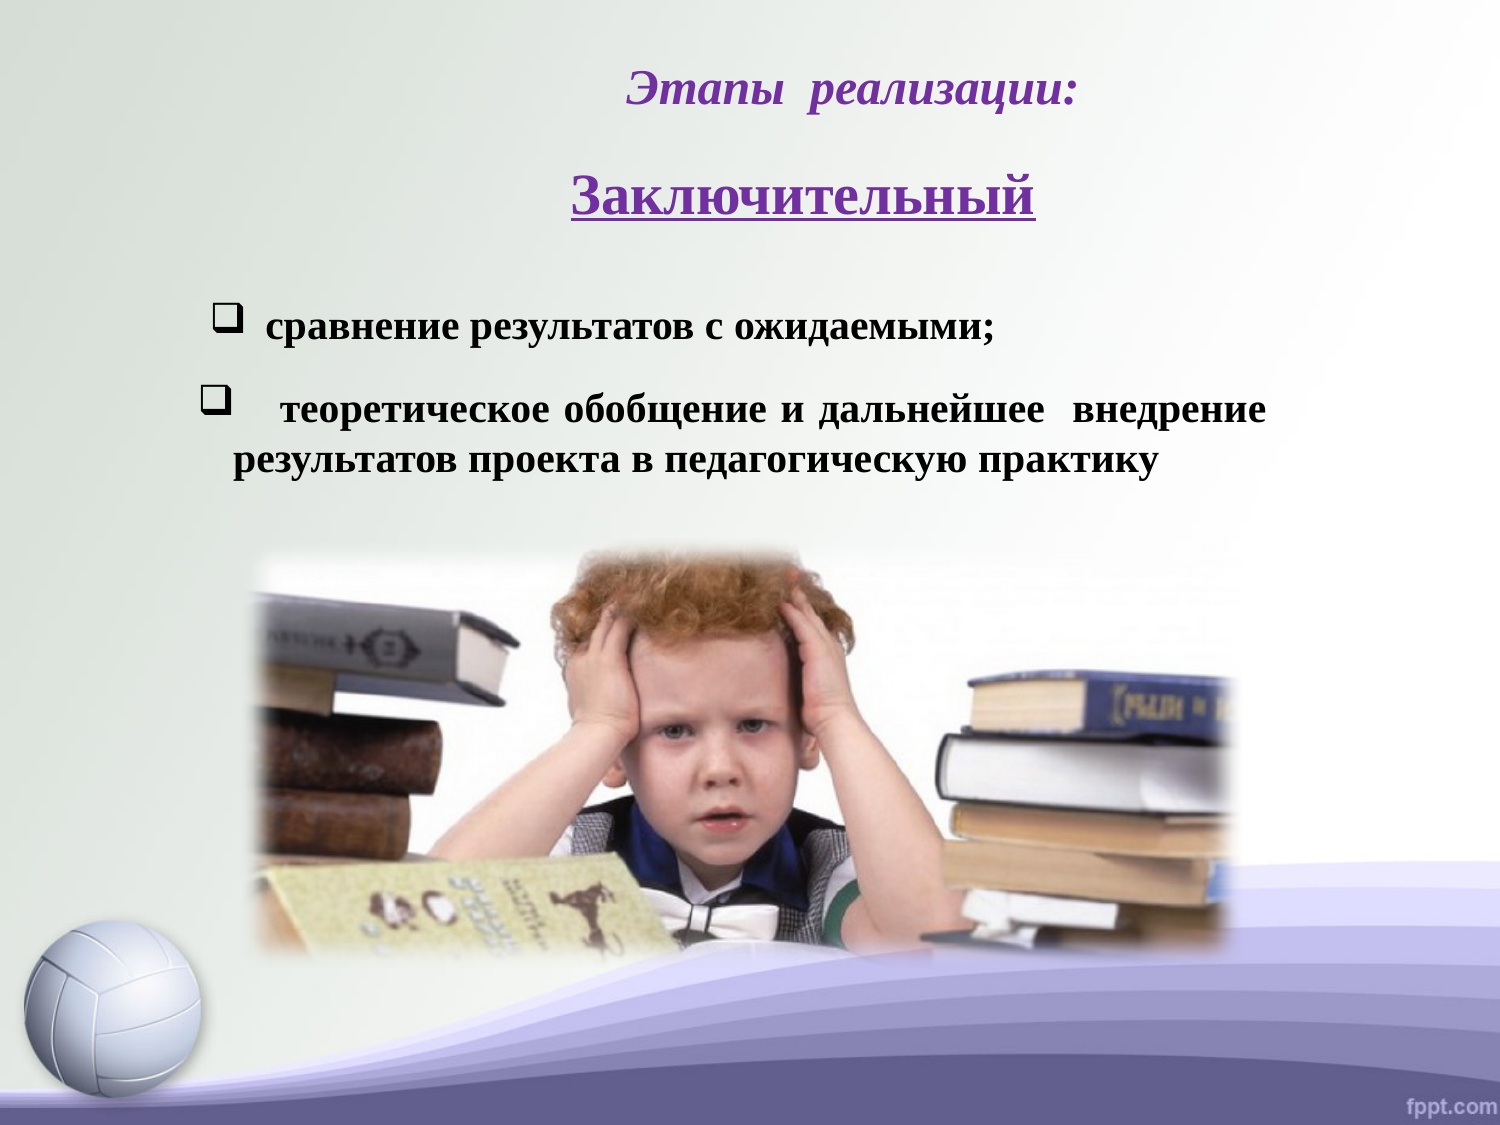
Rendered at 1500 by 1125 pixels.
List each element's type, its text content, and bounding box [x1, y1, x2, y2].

text_box Заключительный [371, 149, 1235, 234]
text_box теоретическое обобщение и дальнейшее внедрение результатов проекта в педагогическую практику [182, 373, 1282, 489]
text_box Этапы реализации: [542, 54, 1164, 124]
text_box сравнение результатов с ожидаемыми; [194, 290, 1376, 356]
picture [0, 0, 1500, 1125]
